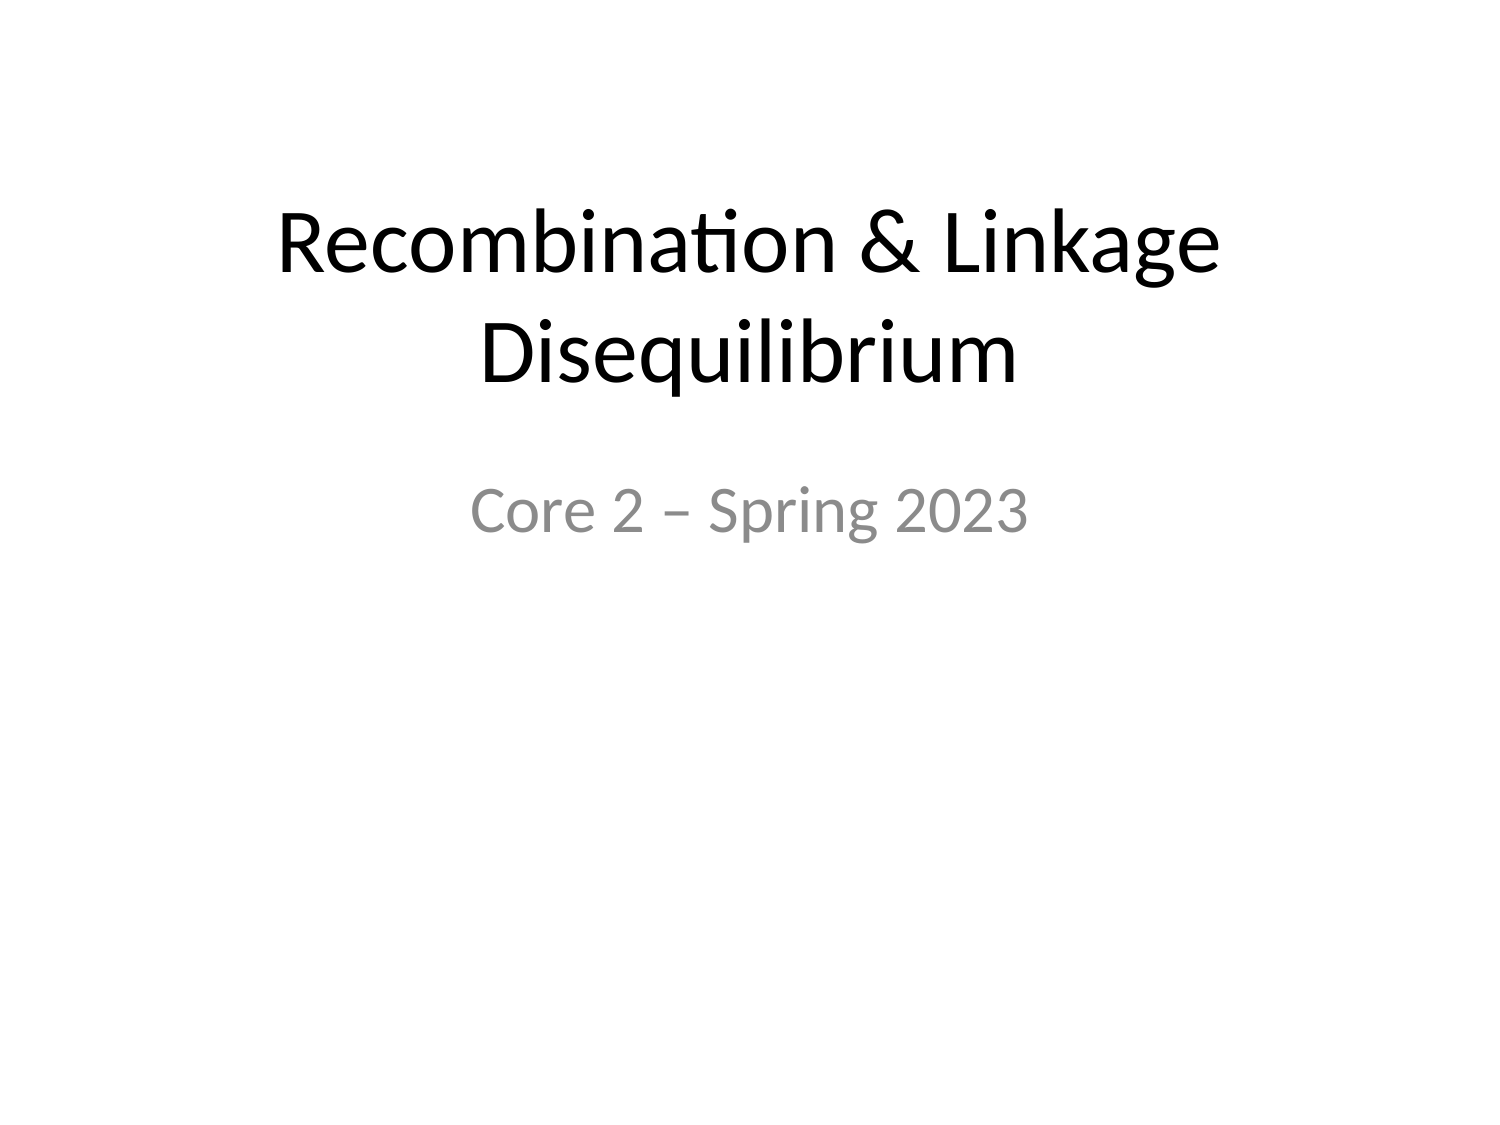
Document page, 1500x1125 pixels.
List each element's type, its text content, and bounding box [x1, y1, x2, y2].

title Recombination & Linkage Disequilibrium [112, 170, 1388, 412]
subtitle Core 2 – Spring 2023 [225, 458, 1275, 746]
